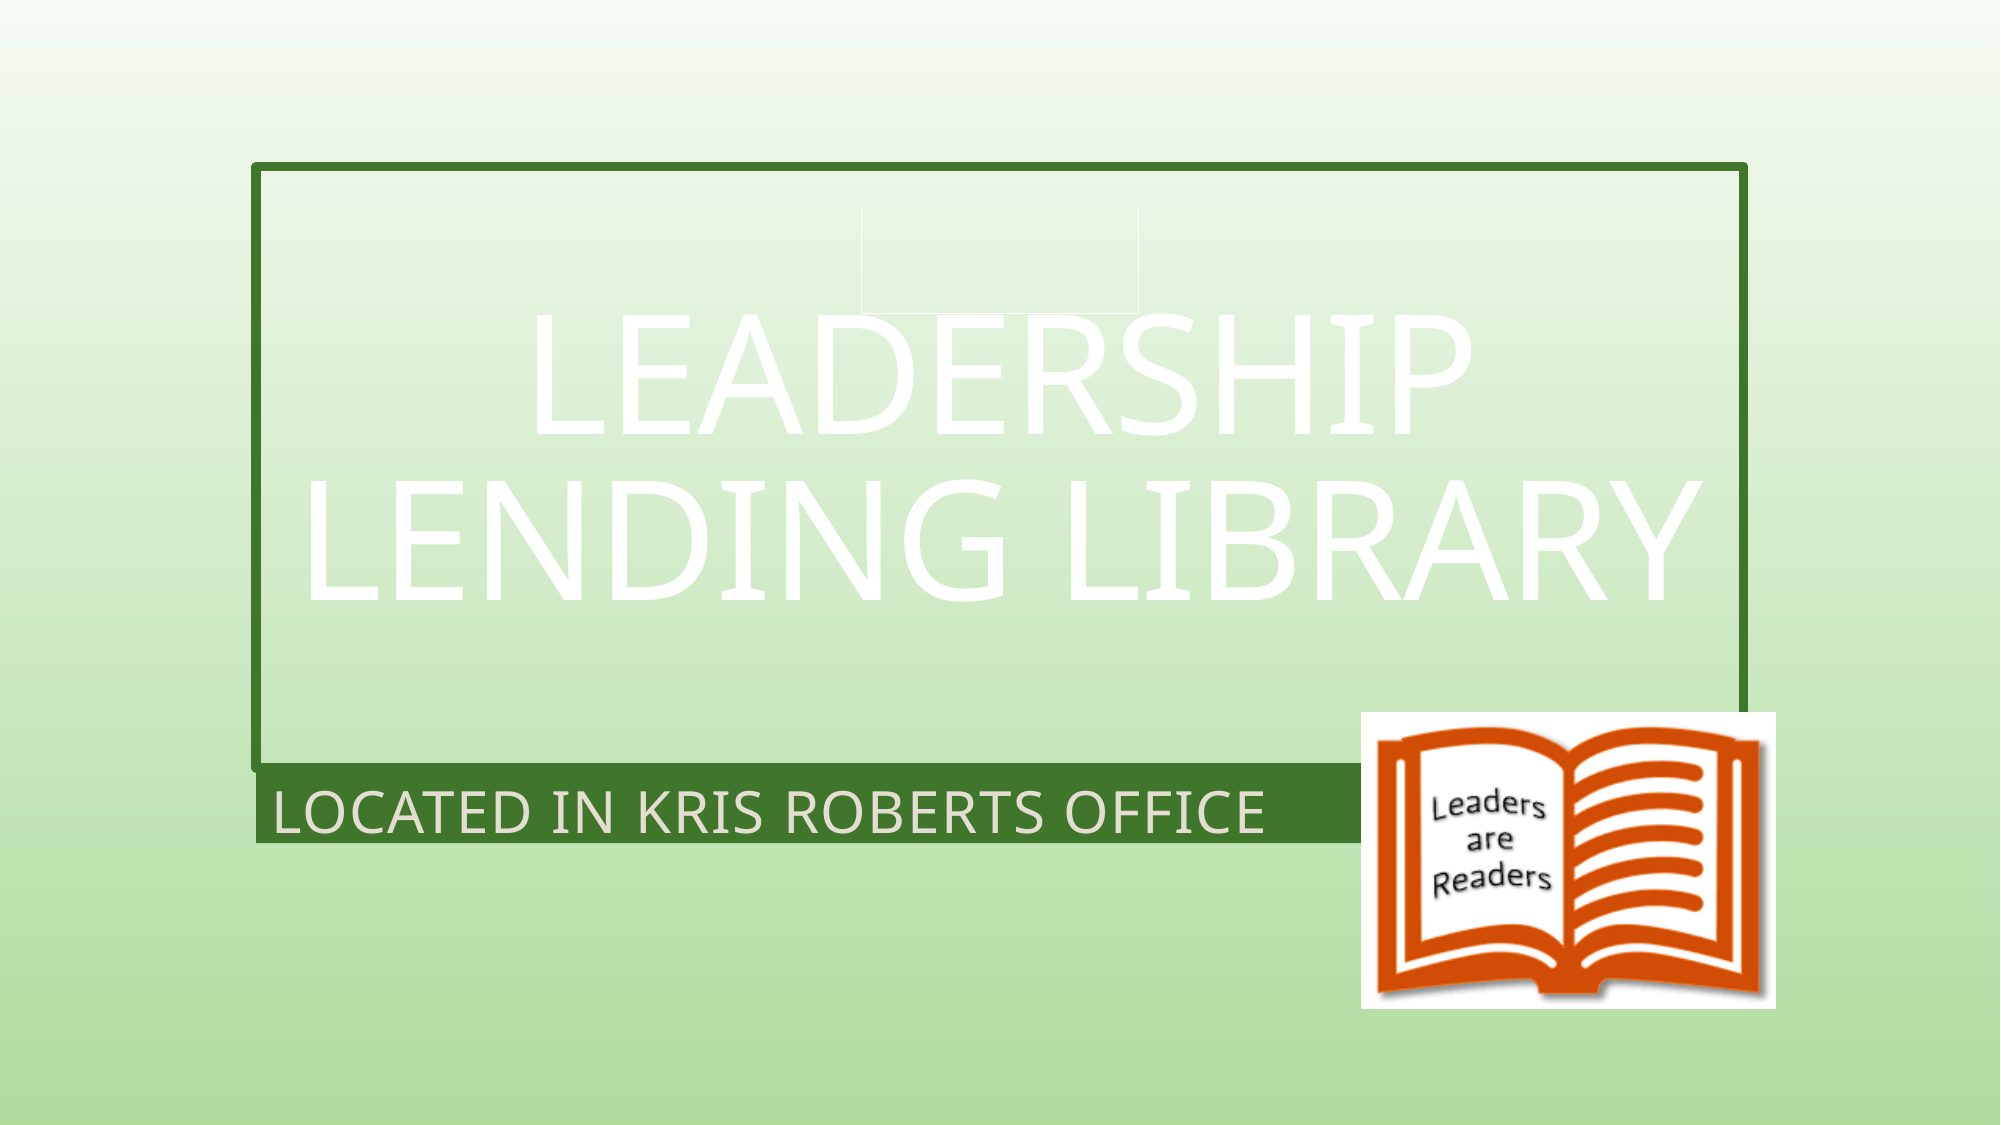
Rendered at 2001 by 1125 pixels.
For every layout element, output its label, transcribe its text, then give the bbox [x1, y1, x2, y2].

subtitle LOCATED IN KRIS ROBERTS OFFICE [256, 768, 1355, 844]
picture [1361, 712, 1776, 1010]
title LEADERSHIP LENDING LIBRARY [256, 166, 1744, 768]
